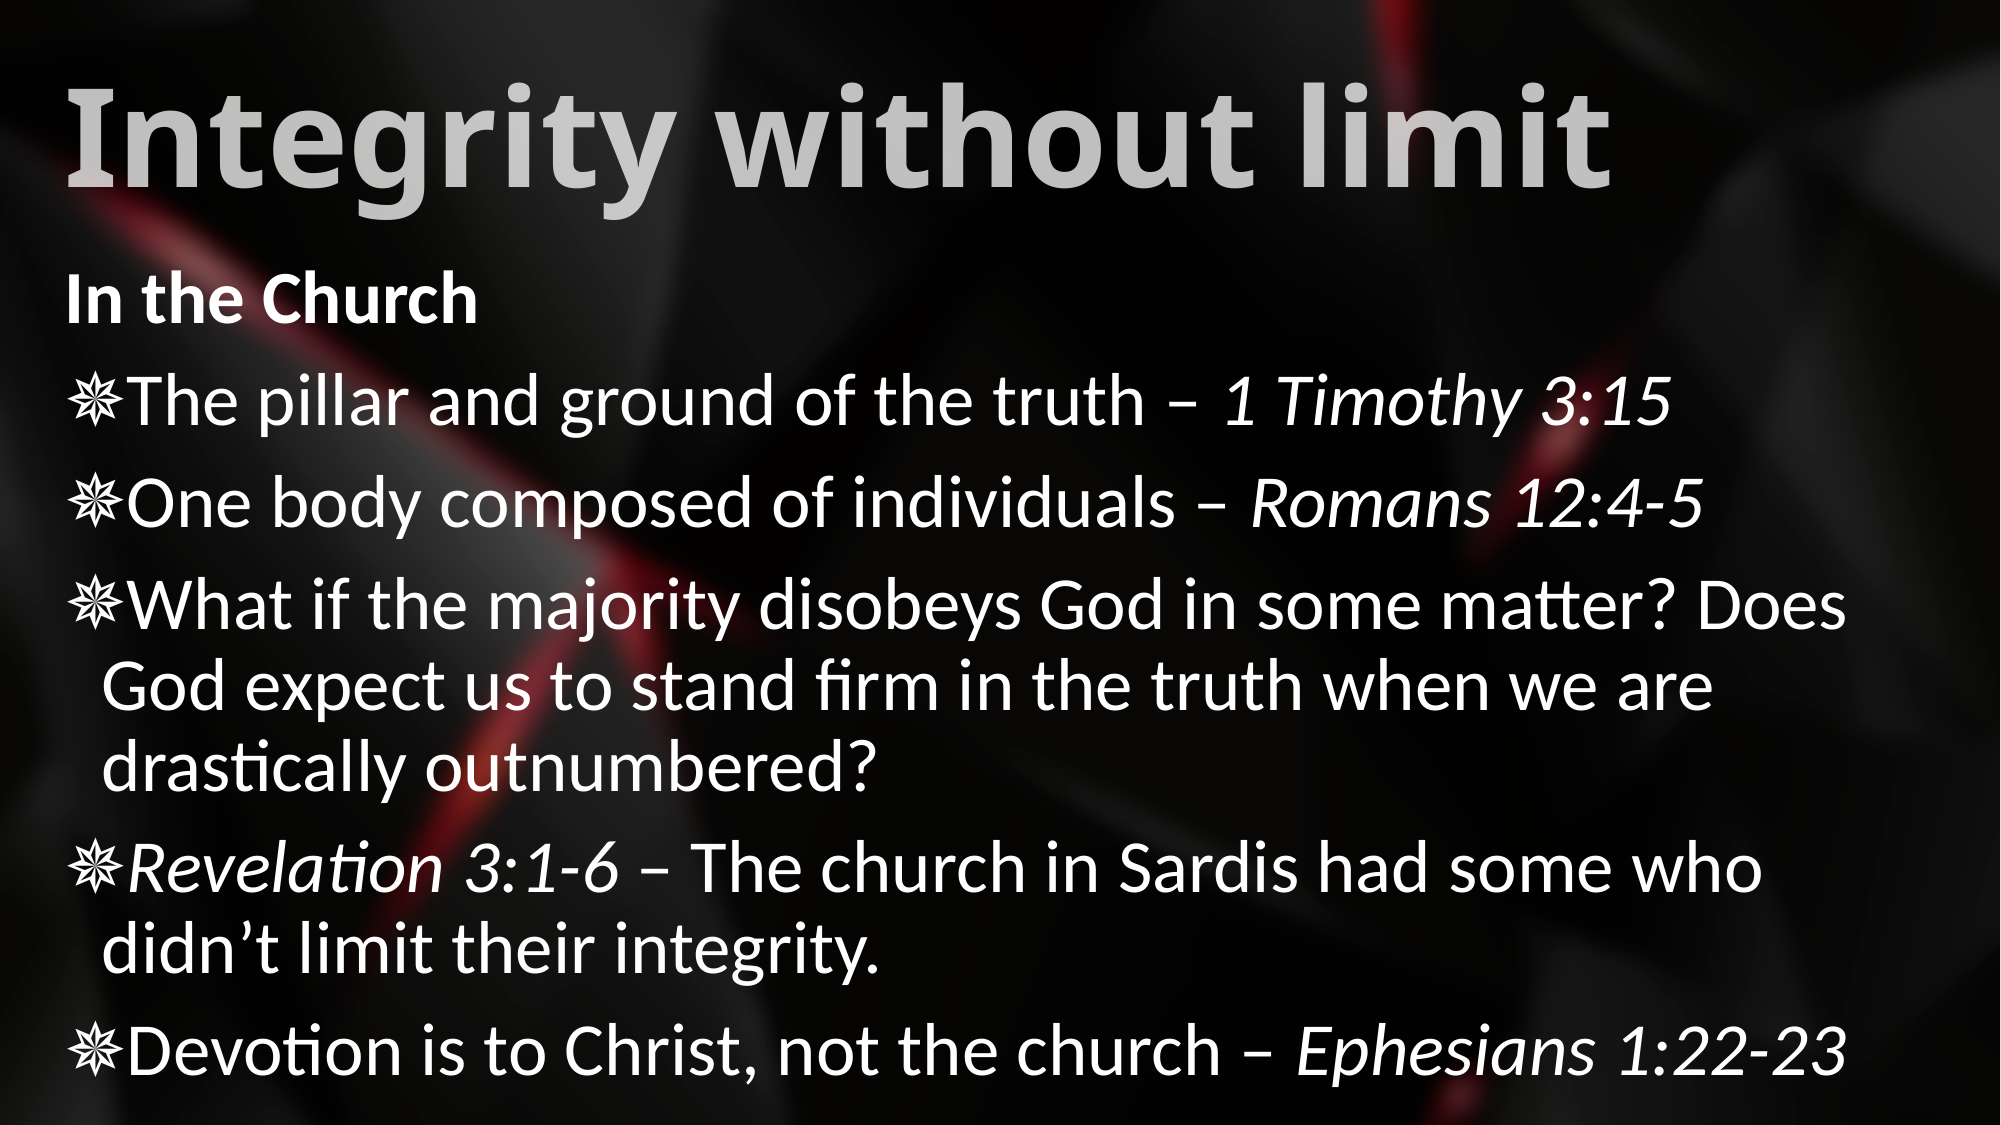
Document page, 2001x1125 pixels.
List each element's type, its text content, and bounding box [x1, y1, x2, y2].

picture [0, 0, 2001, 1125]
title Integrity without limit [49, 34, 1775, 251]
list In the Church The pillar and ground of the truth – 1 Timothy 3:15 One body composed of individuals – Romans 12:4-5 What if the majority disobeys God in some matter? Does God expect us to stand firm in the truth when we are drastically outnumbered? Revelation 3:1-6 – The church in Sardis had some who didn’t limit their integrity. Devotion is to Christ, not the church – Ephesians 1:22-23 [49, 251, 1951, 1066]
